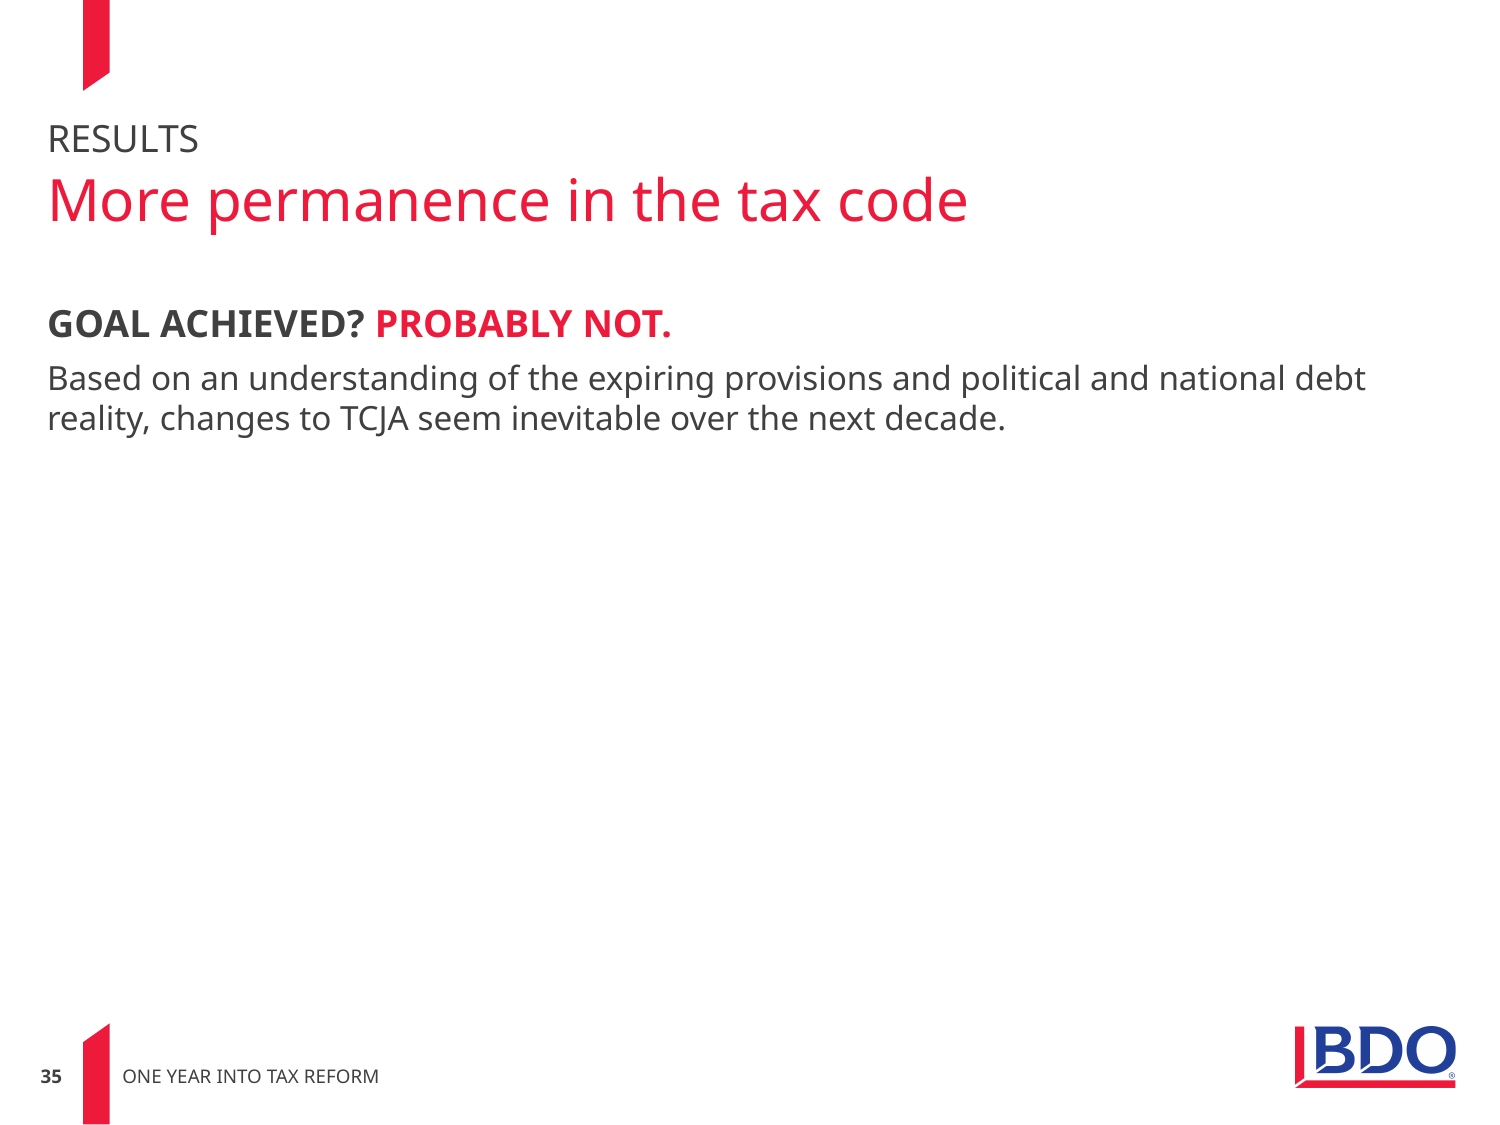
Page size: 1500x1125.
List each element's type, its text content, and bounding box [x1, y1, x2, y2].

title RESULTS More permanence in the tax code [46, 112, 1457, 270]
picture [1295, 1026, 1456, 1088]
list GOAL ACHIEVED? PROBABLY NOT. Based on an understanding of the expiring provisions and political and national debt reality, changes to TCJA seem inevitable over the next decade. [46, 299, 1454, 976]
